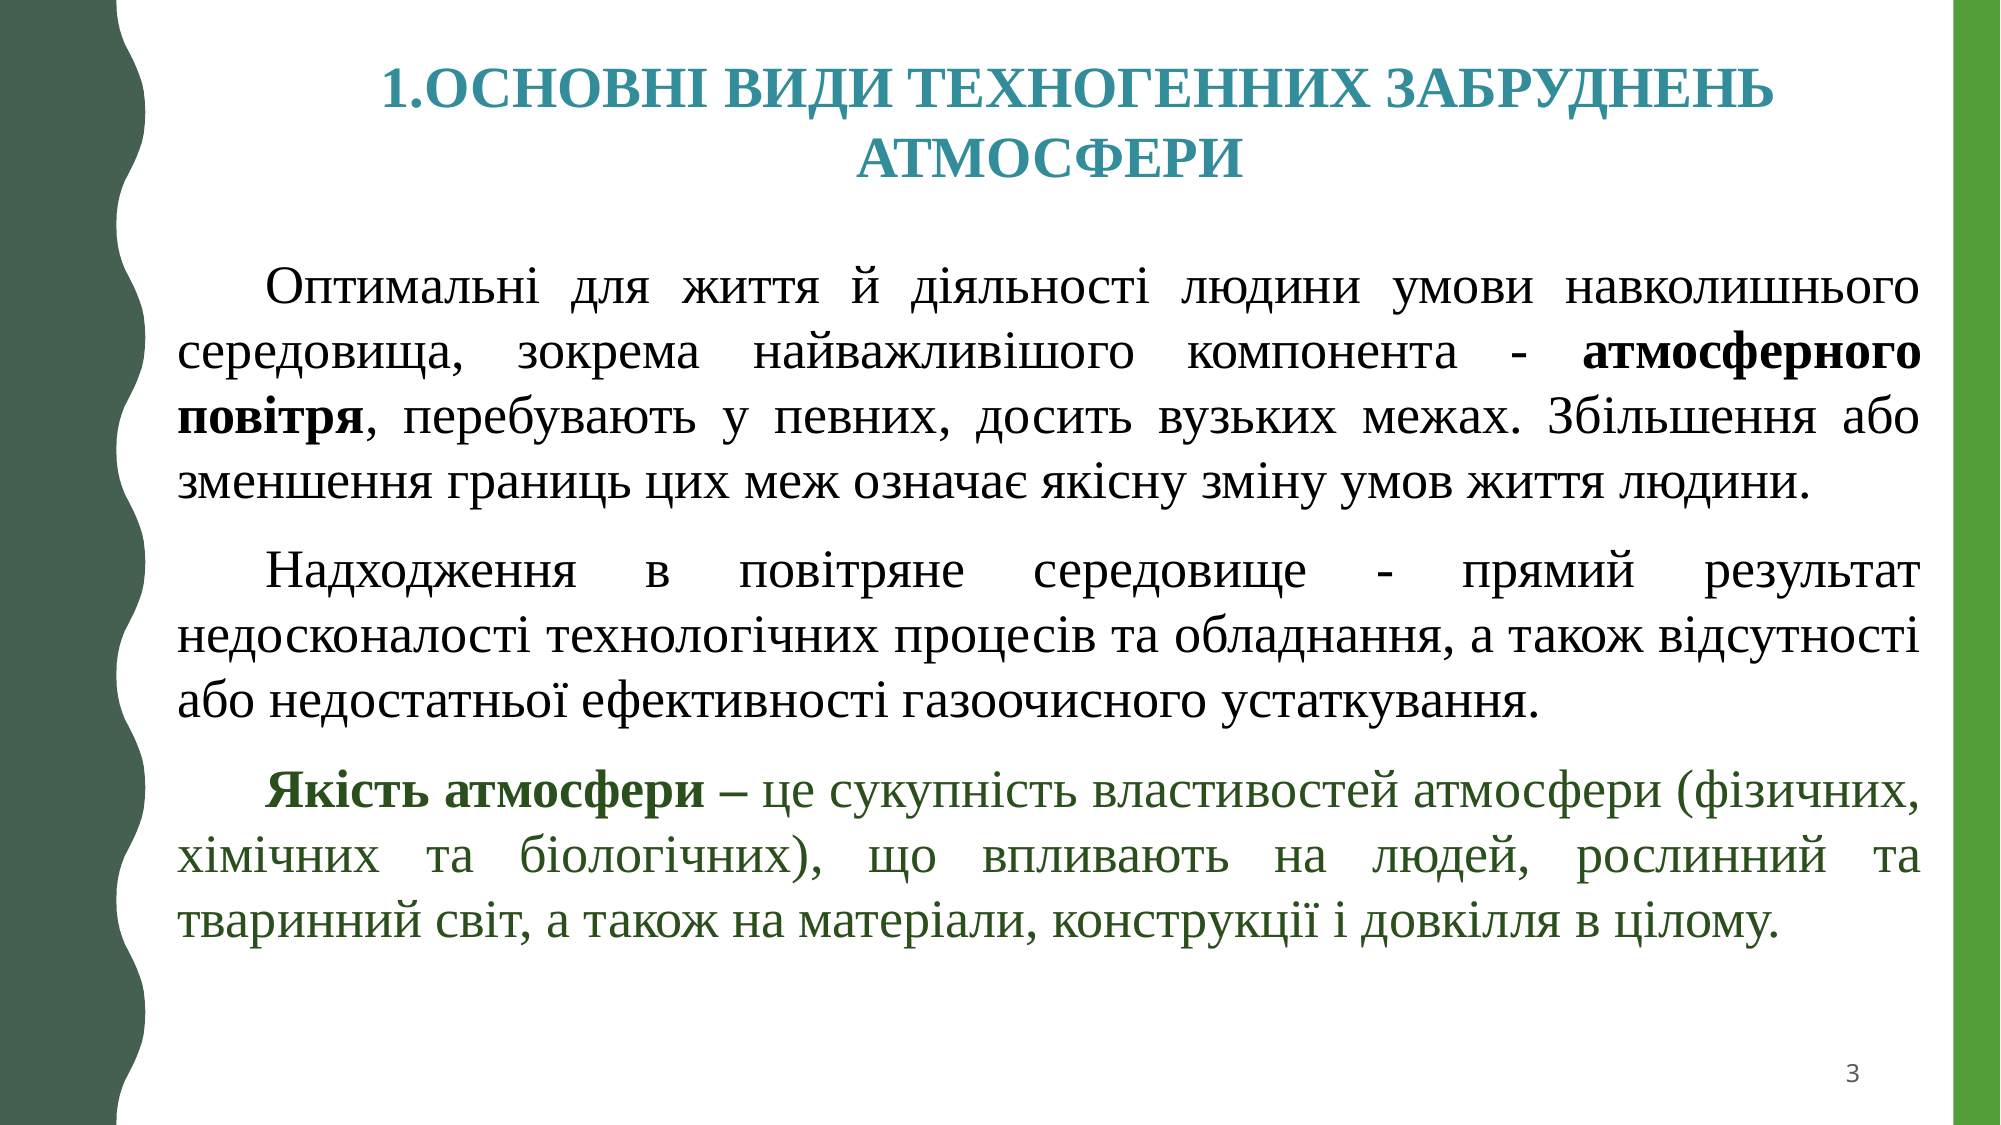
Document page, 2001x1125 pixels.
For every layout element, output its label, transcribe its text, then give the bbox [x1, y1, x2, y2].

slide_number 3 [1412, 1045, 1875, 1103]
text_box ОСНОВНІ ВИДИ ТЕХНОГЕННИХ ЗАБРУДНЕНЬ АТМОСФЕРИ Оптимальні для життя й діяльності людини умови навколишнього середовища, зокрема найважливішого компонента - атмосферного повітря, перебувають у певних, досить вузьких межах. Збільшення або зменшення границь цих меж означає якісну зміну умов життя людини. Надходження в повітряне середовище - прямий результат недосконалості технологічних процесів та обладнання, а також відсутності або недостатньої ефективності газоочисного устаткування. Якість атмосфери – це сукупність властивостей атмосфери (фізичних, хімічних та біологічних), що впливають на людей, рослинний та тваринний світ, а також на матеріали, конструкції і довкілля в цілому. [162, 41, 1938, 956]
